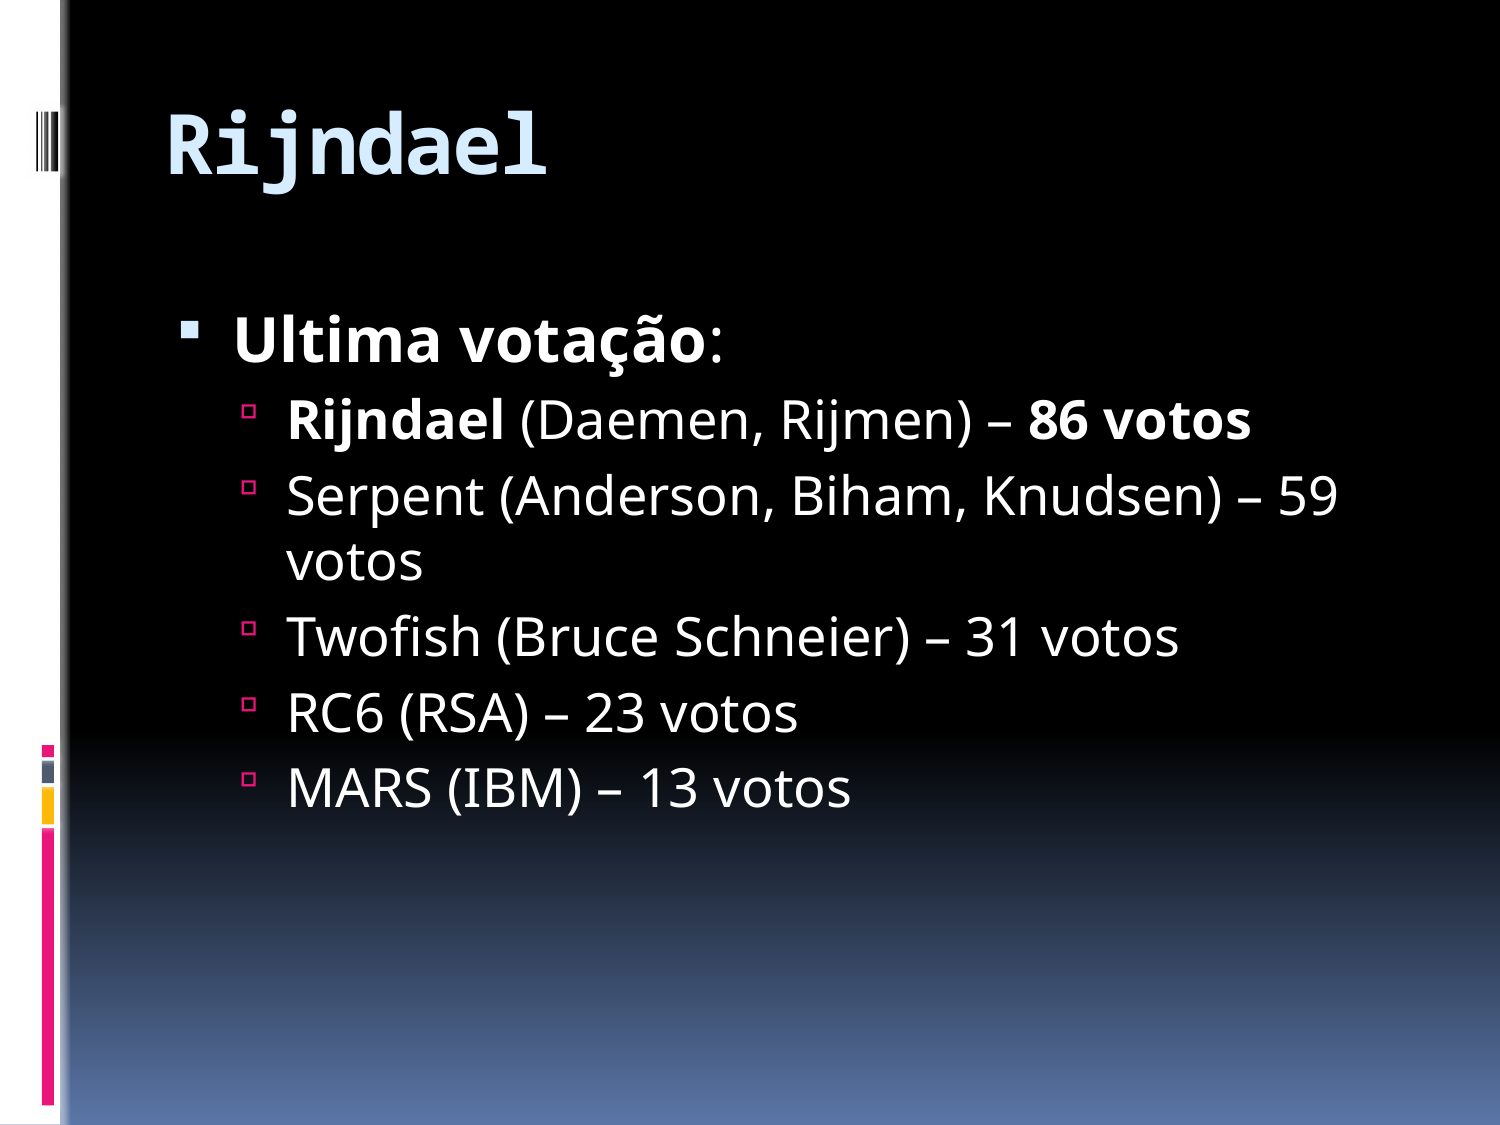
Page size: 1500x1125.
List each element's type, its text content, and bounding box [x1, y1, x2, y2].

list Ultima votação: Rijndael (Daemen, Rijmen) – 86 votos Serpent (Anderson, Biham, Knudsen) – 59 votos Twofish (Bruce Schneier) – 31 votos RC6 (RSA) – 23 votos MARS (IBM) – 13 votos [150, 292, 1425, 1043]
title Rijndael [150, 83, 1425, 234]
